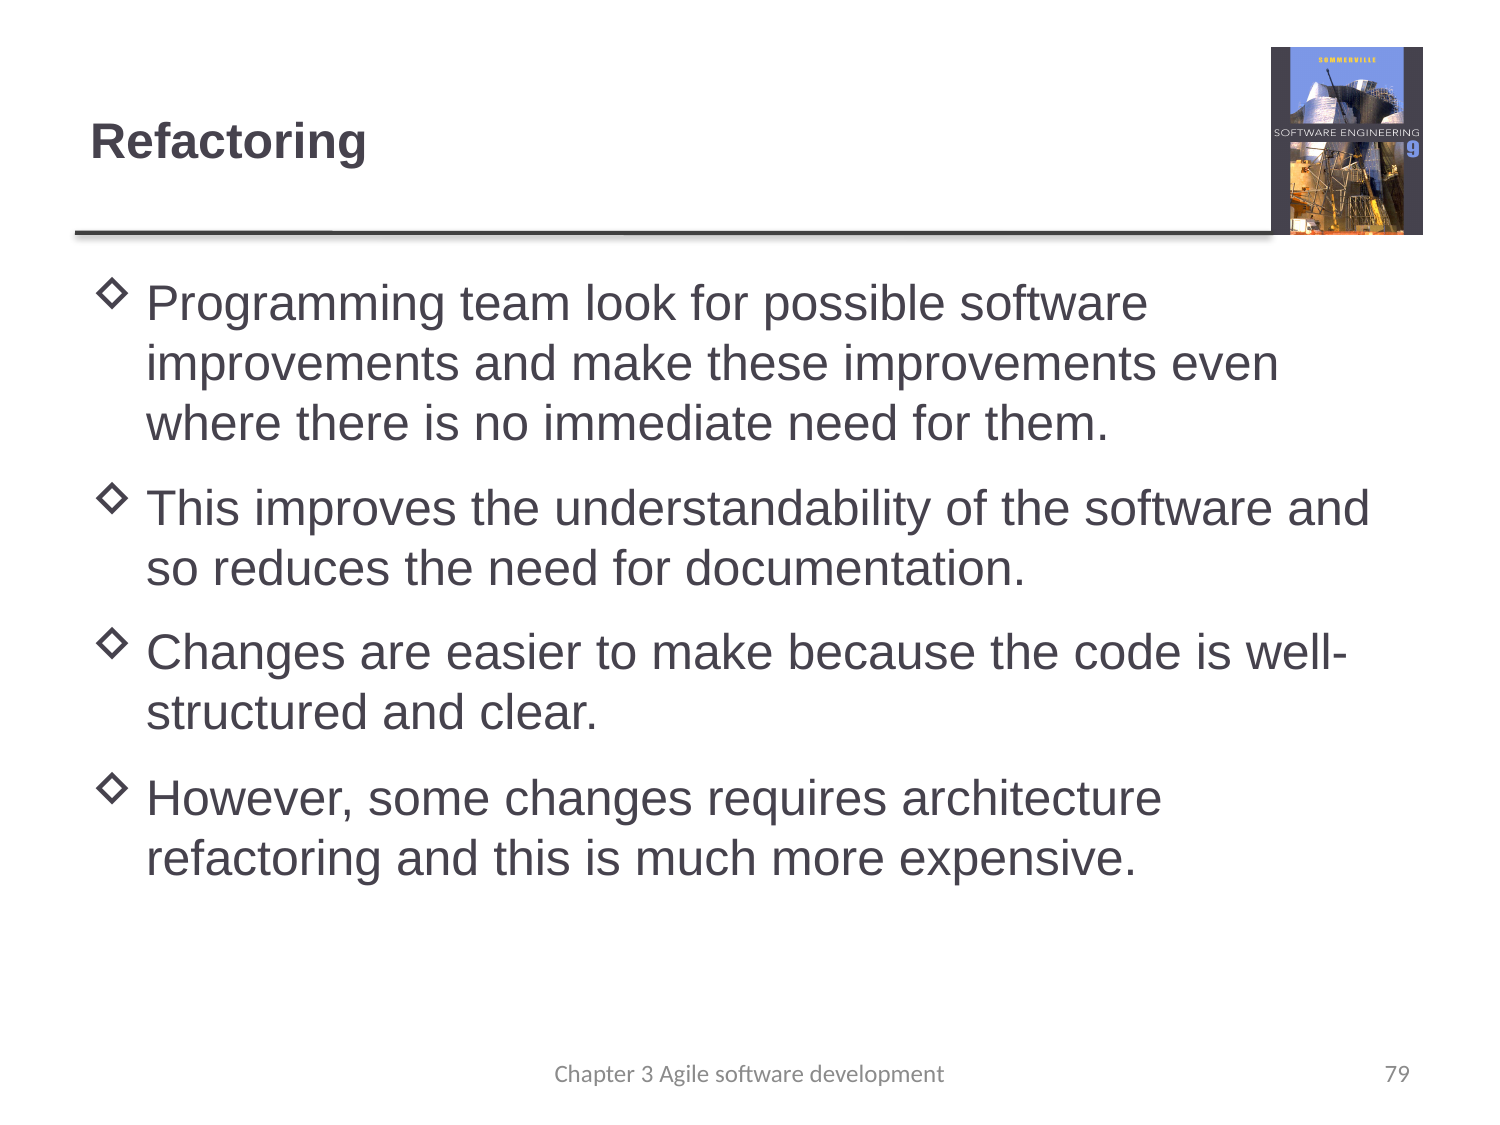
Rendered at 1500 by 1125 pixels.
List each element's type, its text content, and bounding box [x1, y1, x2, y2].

picture [1272, 47, 1423, 235]
slide_number 79 [1074, 1042, 1425, 1103]
footer Chapter 3 Agile software development [512, 1042, 988, 1103]
title Refactoring [74, 44, 1272, 233]
list Programming team look for possible software improvements and make these improvements even where there is no immediate need for them. This improves the understandability of the software and so reduces the need for documentation. Changes are easier to make because the code is well-structured and clear. However, some changes requires architecture refactoring and this is much more expensive. [75, 262, 1425, 1005]
